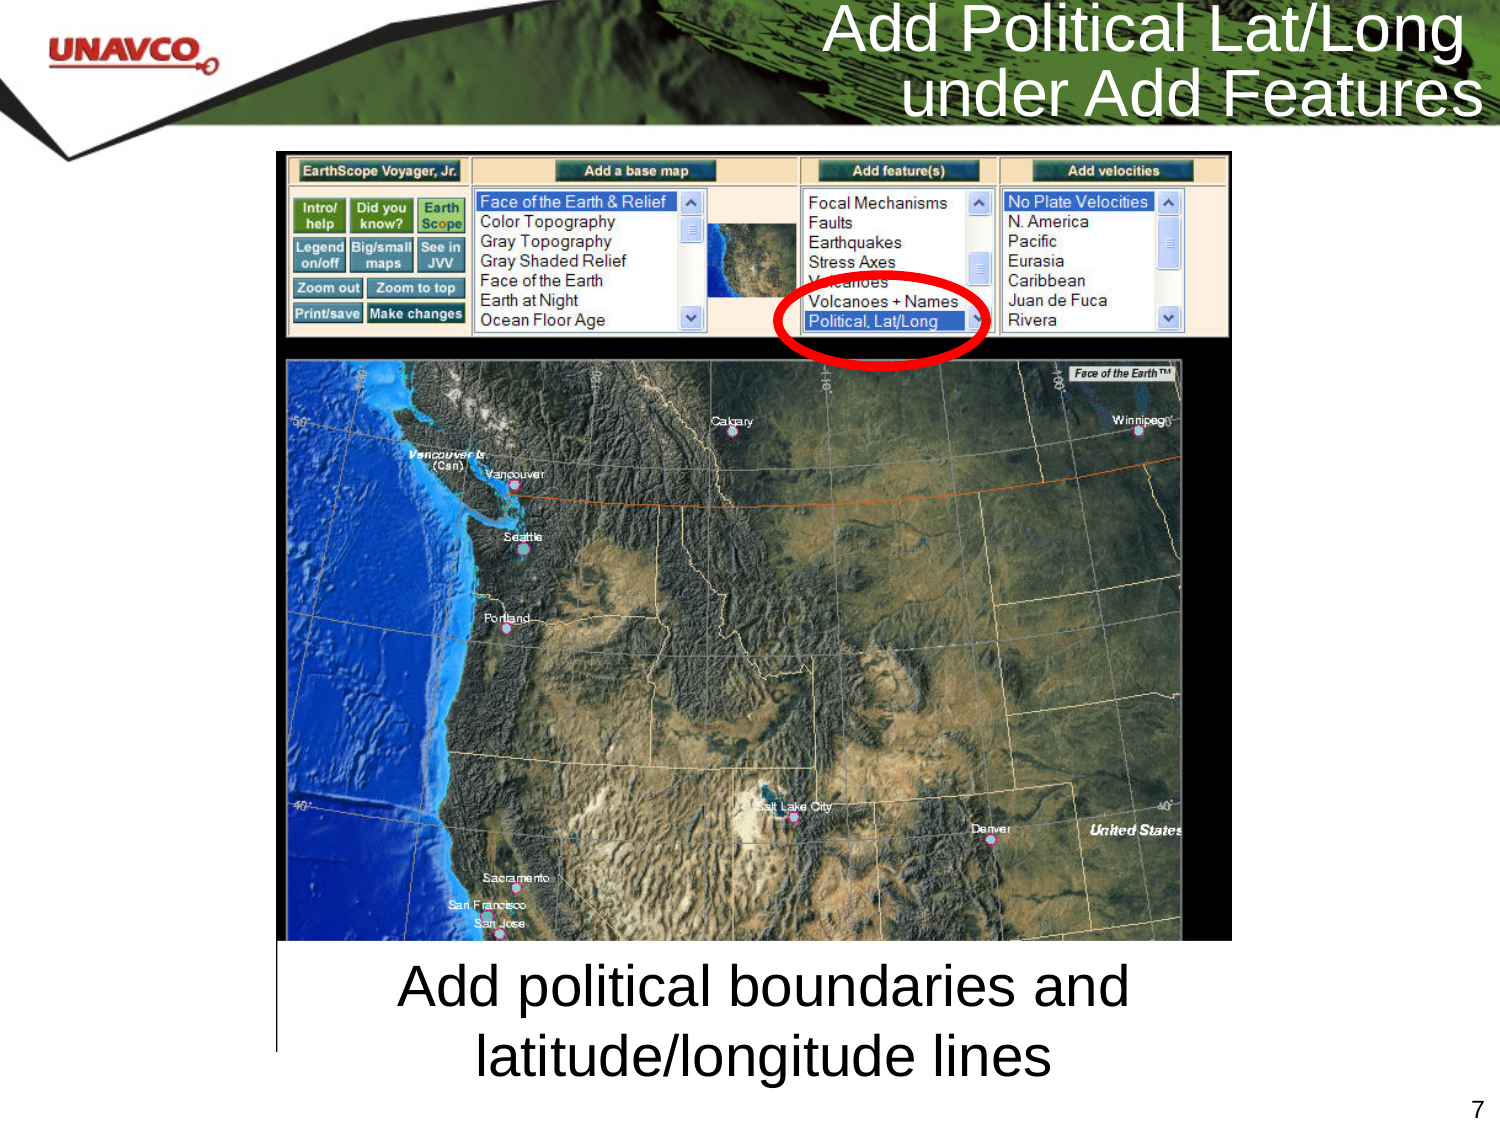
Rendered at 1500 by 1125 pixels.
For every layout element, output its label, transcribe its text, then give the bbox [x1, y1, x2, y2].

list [275, 150, 1232, 1052]
picture [0, 0, 1500, 169]
text_box Add political boundaries and latitude/longitude lines [277, 940, 1253, 1096]
title Add Political Lat/Long under Add Features [542, 9, 1500, 121]
slide_number 7 [1149, 1086, 1500, 1125]
